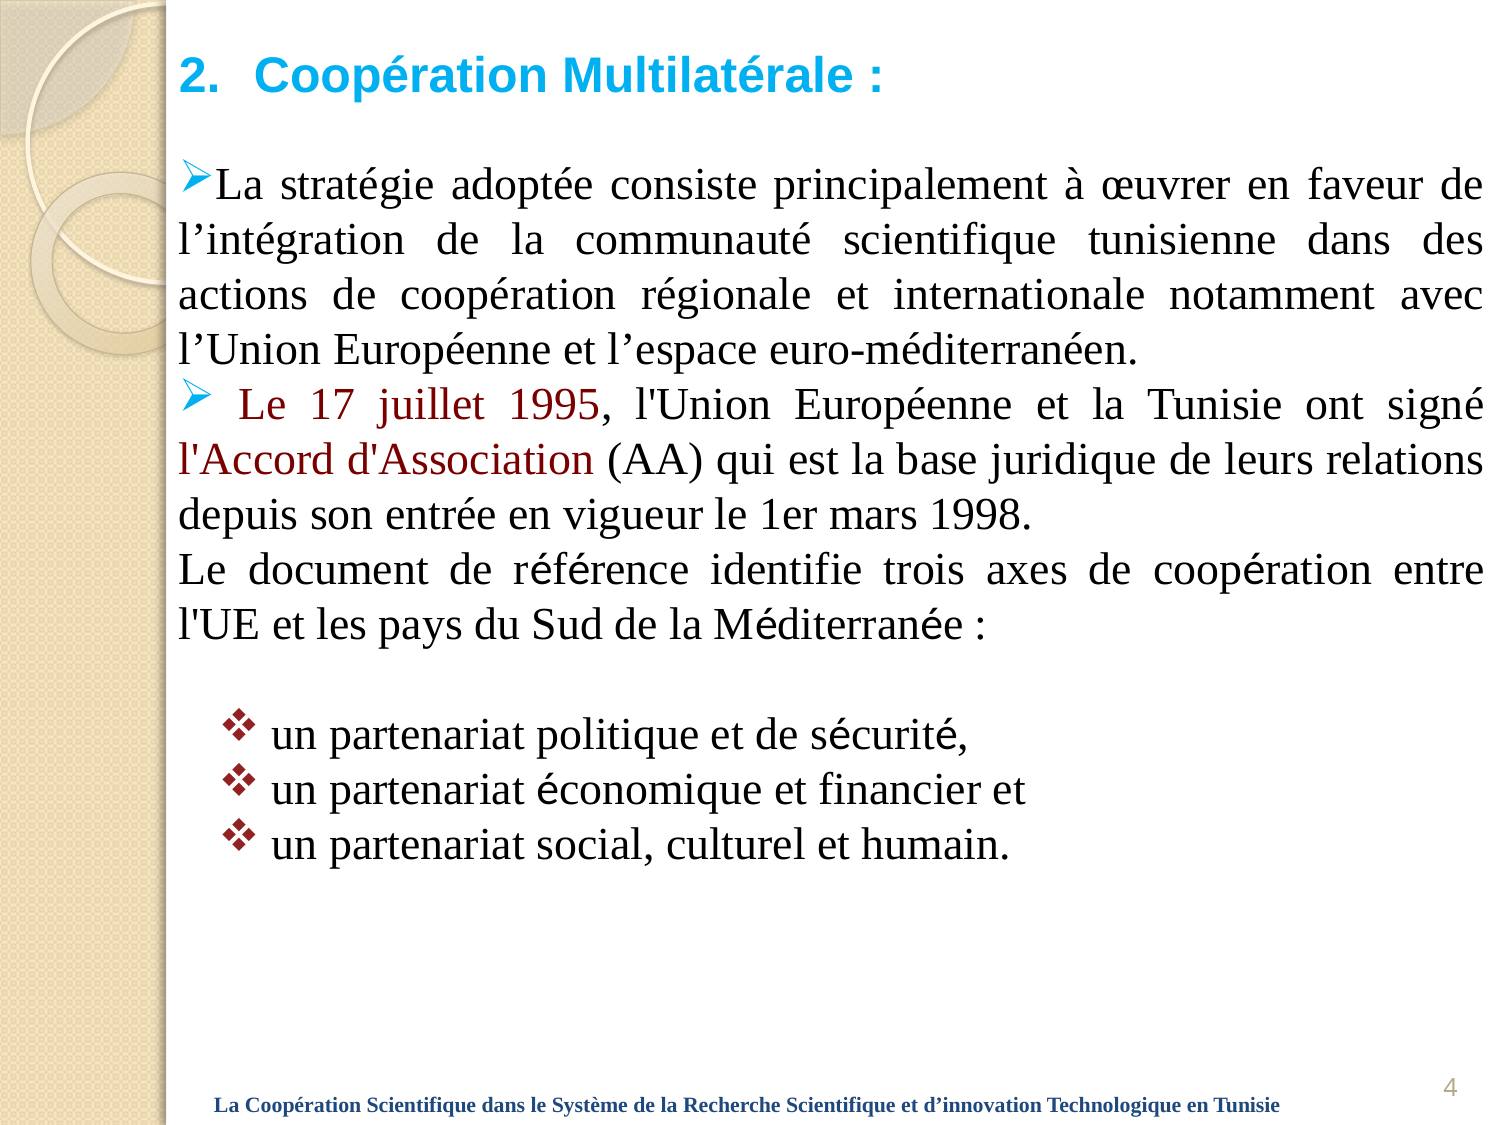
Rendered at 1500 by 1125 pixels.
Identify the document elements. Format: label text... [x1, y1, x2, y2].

text_box 2. Coopération Multilatérale : [163, 35, 1500, 111]
slide_number 4 [1413, 1034, 1488, 1113]
text_box La stratégie adoptée consiste principalement à œuvrer en faveur de l’intégration de la communauté scientifique tunisienne dans des actions de coopération régionale et internationale notamment avec l’Union Européenne et l’espace euro-méditerranéen. Le 17 juillet 1995, l'Union Européenne et la Tunisie ont signé l'Accord d'Association (AA) qui est la base juridique de leurs relations depuis son entrée en vigueur le 1er mars 1998. Le document de référence identifie trois axes de coopération entre l'UE et les pays du Sud de la Méditerranée : un partenariat politique et de sécurité, un partenariat économique et financier et un partenariat social, culturel et humain. [163, 146, 1500, 931]
text_box La Coopération Scientifique dans le Système de la Recherche Scientifique et d’innovation Technologique en Tunisie [199, 1083, 1313, 1125]
